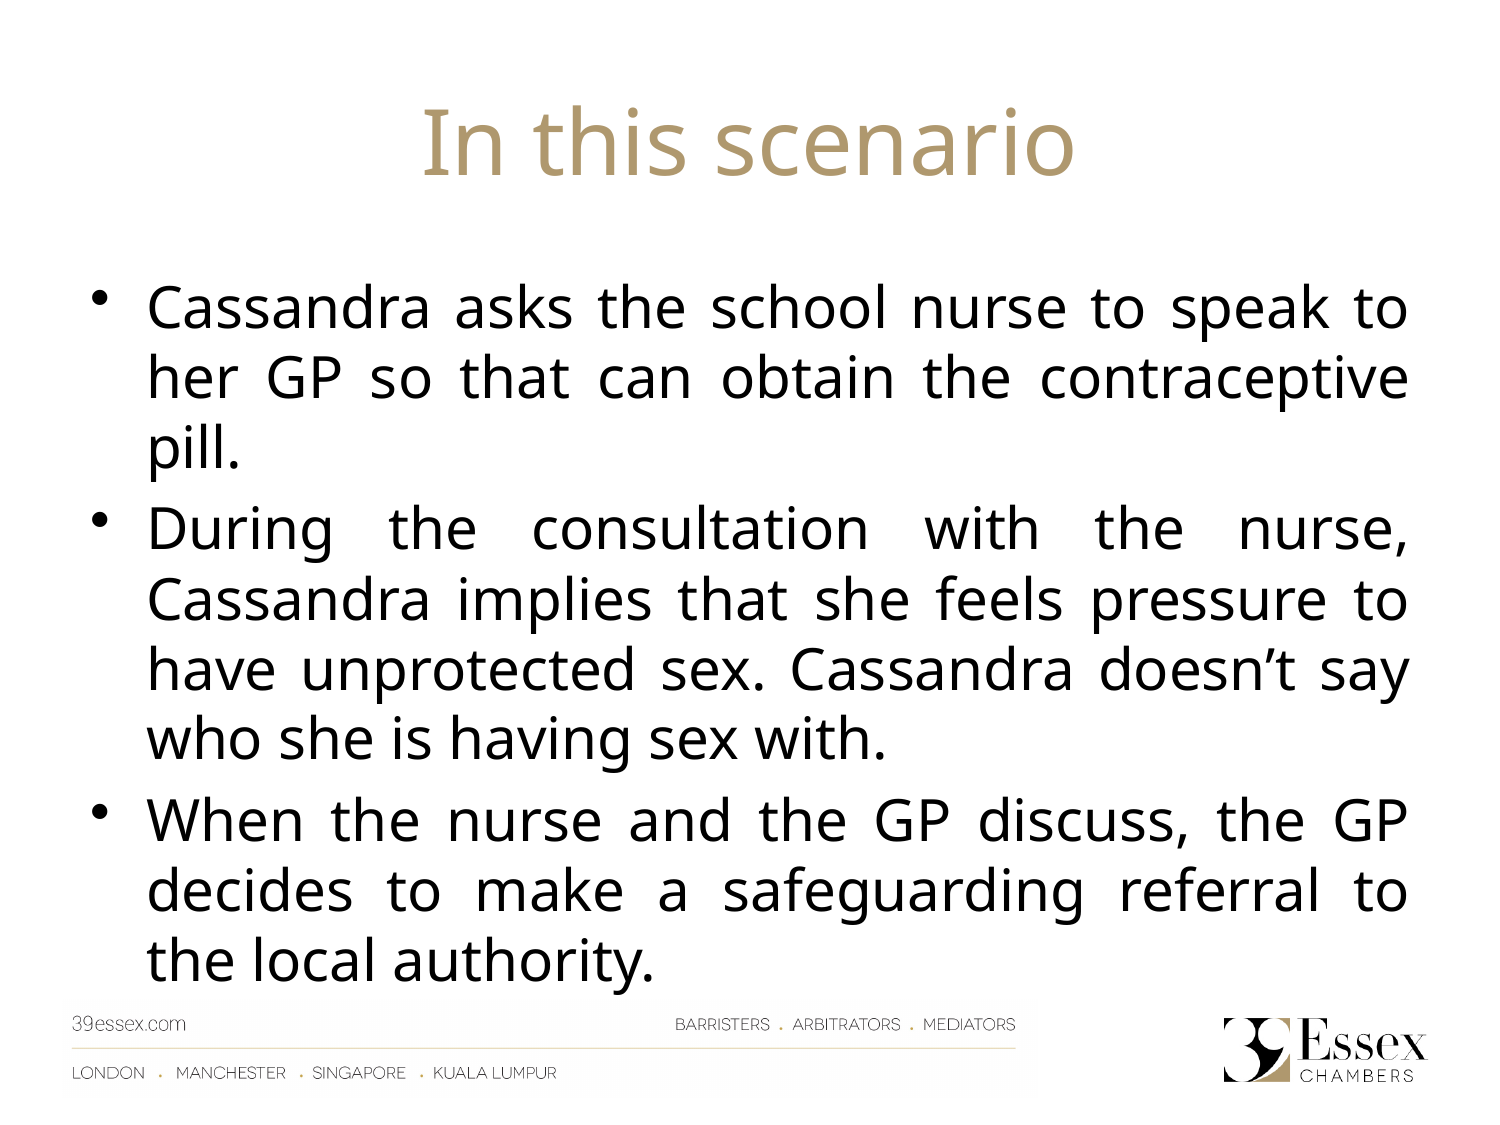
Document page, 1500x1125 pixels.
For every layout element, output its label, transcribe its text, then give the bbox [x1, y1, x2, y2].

picture [1224, 1012, 1439, 1088]
list Cassandra asks the school nurse to speak to her GP so that can obtain the contraceptive pill. During the consultation with the nurse, Cassandra implies that she feels pressure to have unprotected sex. Cassandra doesn’t say who she is having sex with. When the nurse and the GP discuss, the GP decides to make a safeguarding referral to the local authority. [74, 262, 1426, 1006]
picture [62, 999, 1038, 1098]
title In this scenario [74, 44, 1426, 233]
